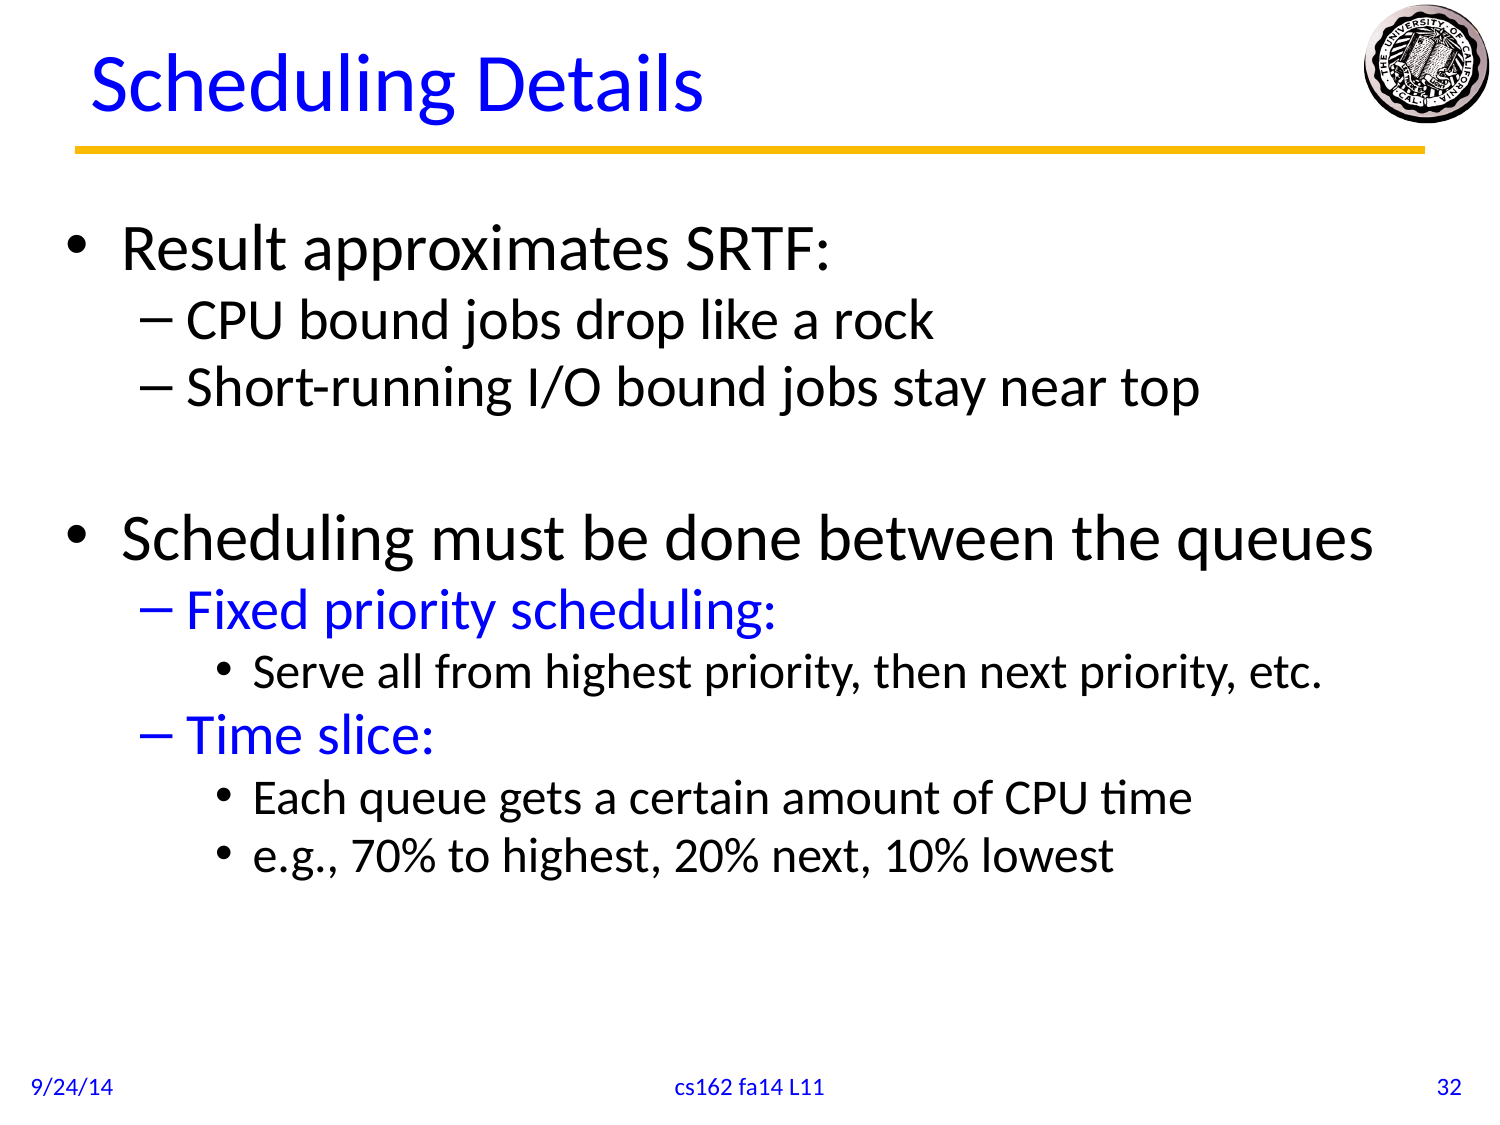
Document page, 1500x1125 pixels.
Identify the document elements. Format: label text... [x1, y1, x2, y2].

list Result approximates SRTF: CPU bound jobs drop like a rock Short-running I/O bound jobs stay near top Scheduling must be done between the queues Fixed priority scheduling: Serve all from highest priority, then next priority, etc. Time slice: Each queue gets a certain amount of CPU time e.g., 70% to highest, 20% next, 10% lowest [50, 117, 1450, 1100]
title Scheduling Details [75, 6, 1425, 117]
slide_number 32 [1127, 1055, 1478, 1115]
footer cs162 fa14 L11 [512, 1055, 988, 1115]
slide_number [15, 1055, 366, 1115]
picture [1350, 0, 1500, 127]
